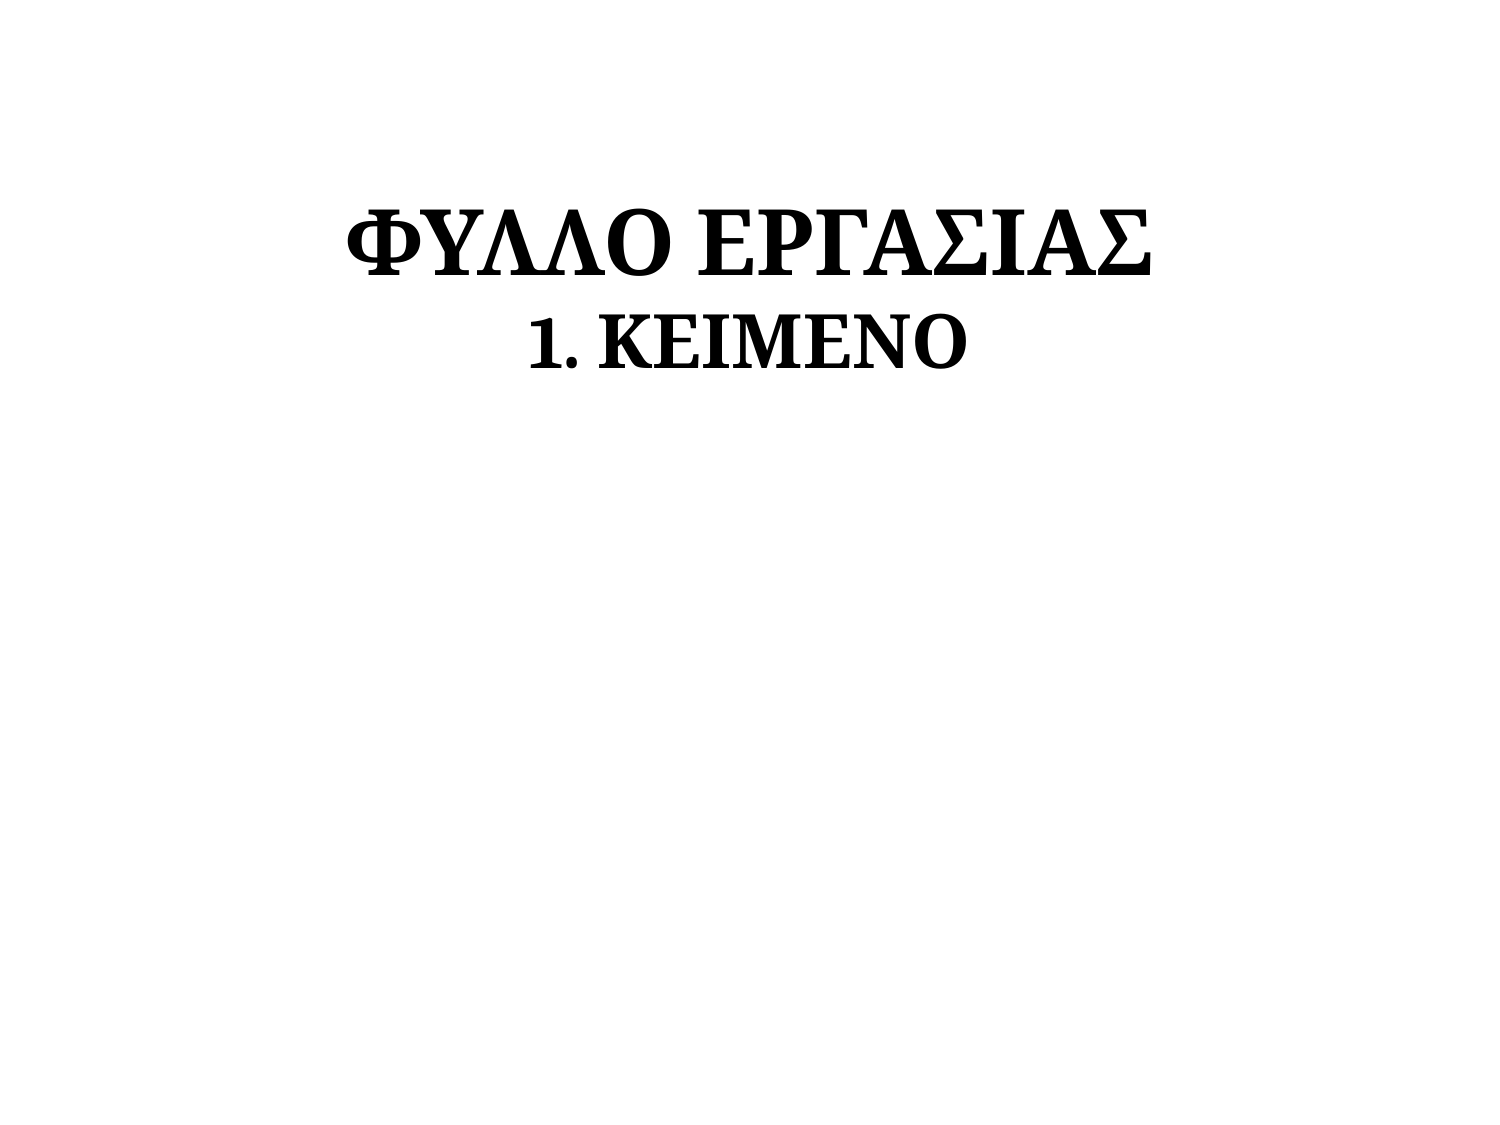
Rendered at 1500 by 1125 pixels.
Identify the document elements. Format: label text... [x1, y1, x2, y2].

title ΦΥΛΛΟ ΕΡΓΑΣΙΑΣ 1. ΚΕΙΜΕΝΟ [75, 45, 1425, 633]
